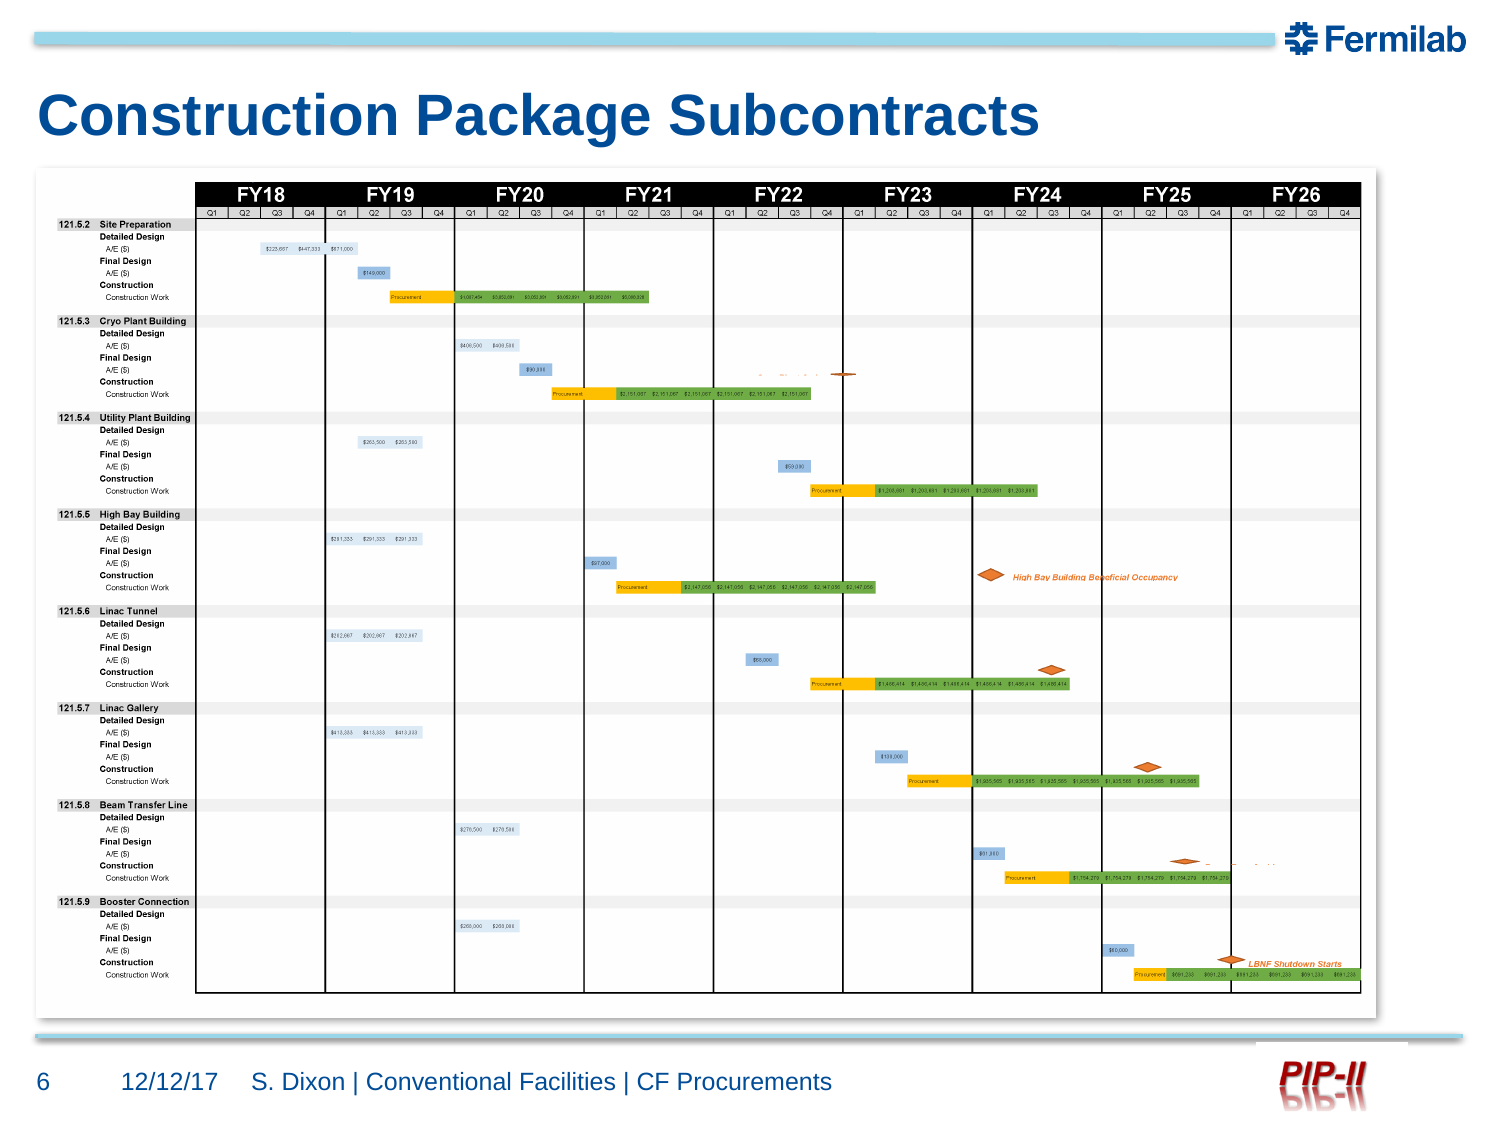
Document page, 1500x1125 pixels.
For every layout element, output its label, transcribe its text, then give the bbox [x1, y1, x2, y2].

footer S. Dixon | Conventional Facilities | CF Procurements [251, 1065, 1161, 1105]
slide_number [120, 1065, 232, 1106]
picture [1285, 22, 1466, 55]
slide_number 6 [36, 1065, 105, 1105]
title Construction Package Subcontracts [37, 76, 1463, 147]
picture [36, 168, 1376, 1018]
picture [1256, 1042, 1408, 1125]
